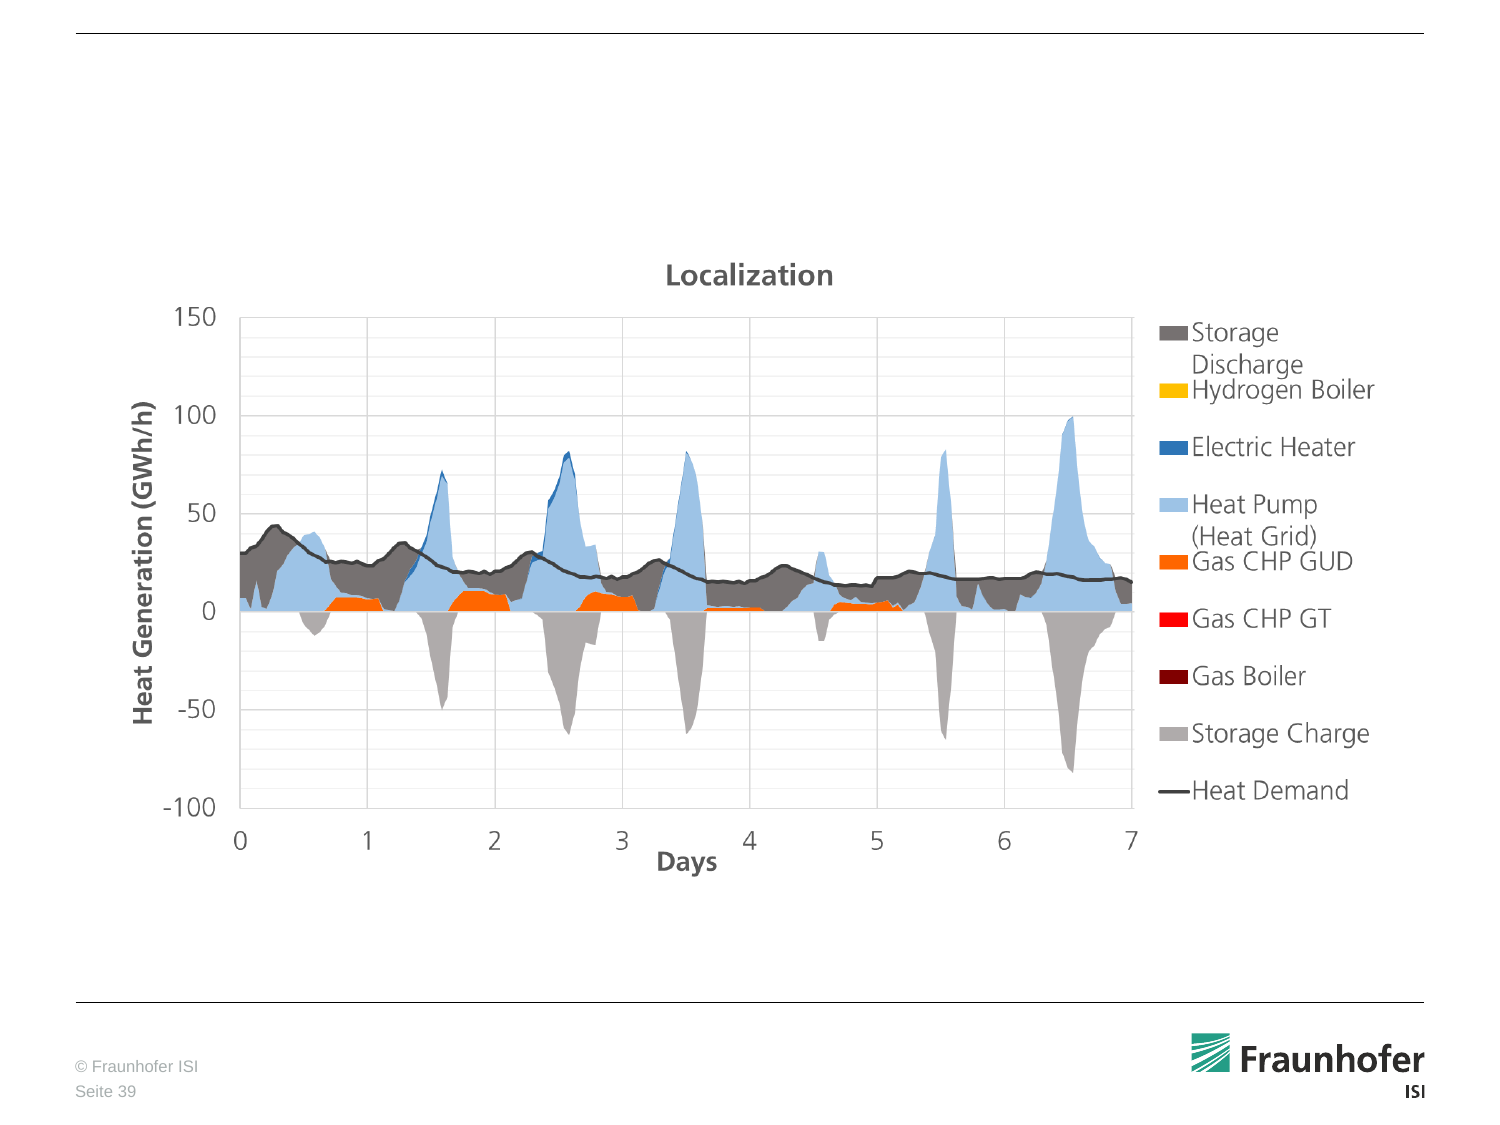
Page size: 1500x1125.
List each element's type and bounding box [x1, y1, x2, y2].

picture [116, 245, 1384, 880]
